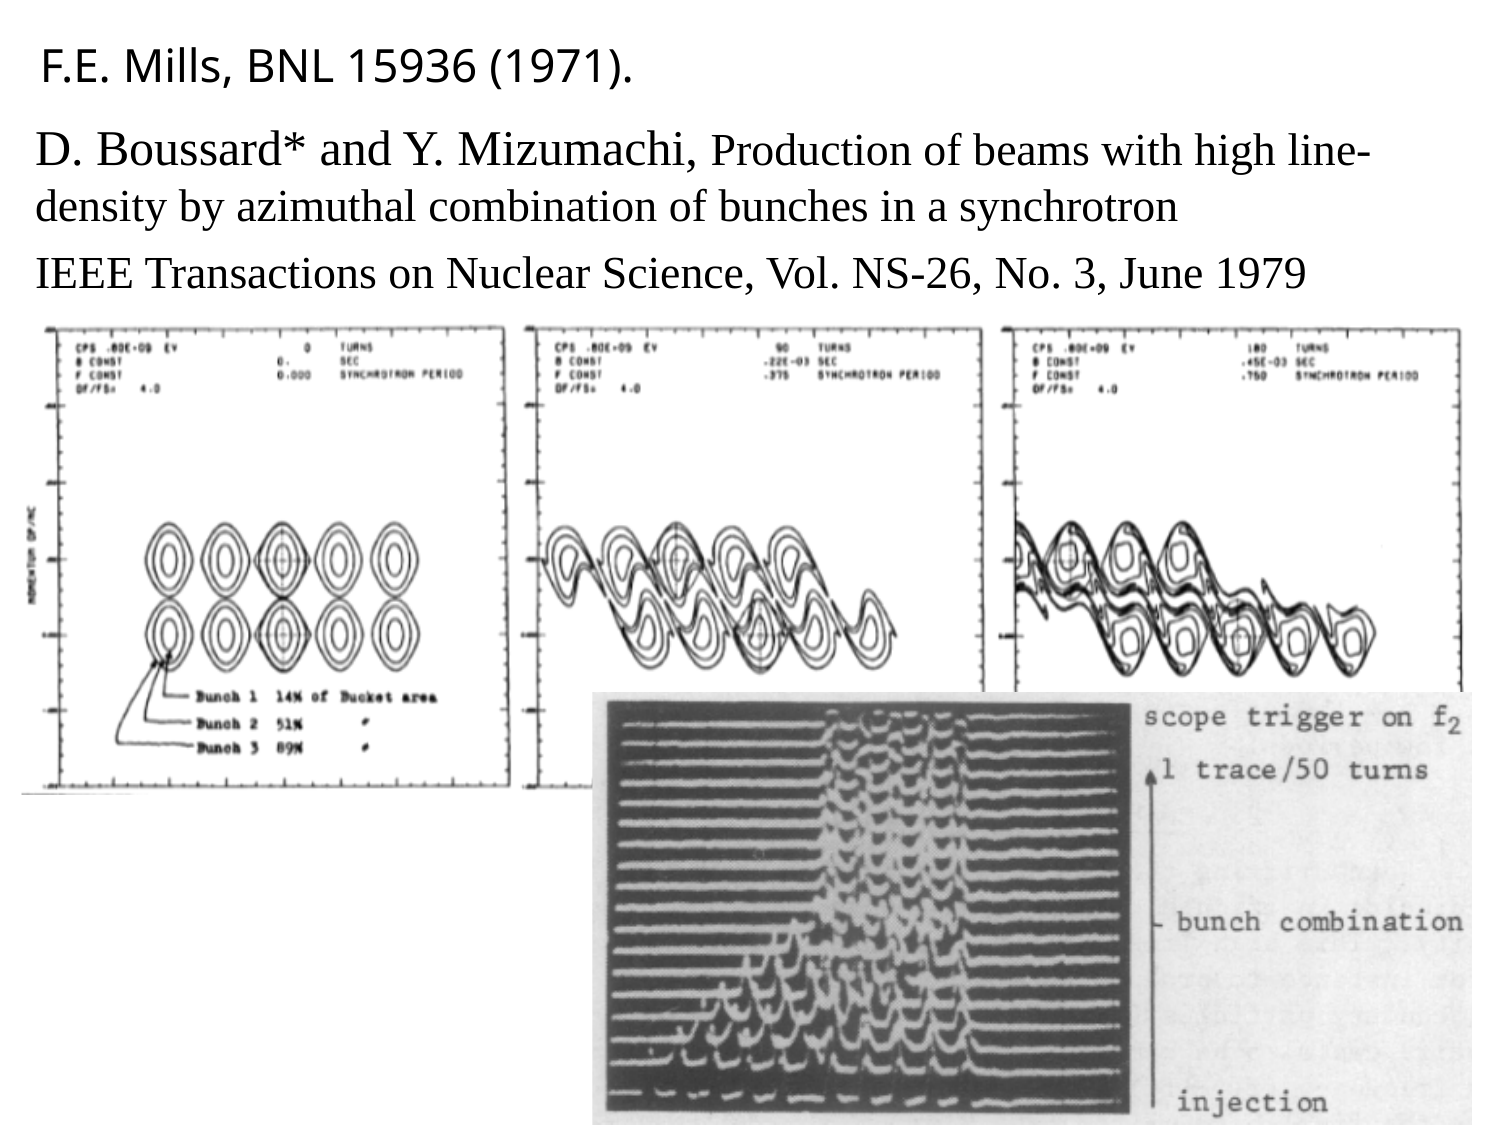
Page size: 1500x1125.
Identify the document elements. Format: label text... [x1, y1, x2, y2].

picture [17, 318, 1472, 1125]
text_box D. Boussard* and Y. Mizumachi, Production of beams with high line-density by azimuthal combination of bunches in a synchrotron IEEE Transactions on Nuclear Science, Vol. NS-26, No. 3, June 1979 [20, 107, 1475, 306]
text_box F.E. Mills, BNL 15936 (1971). [25, 29, 650, 99]
